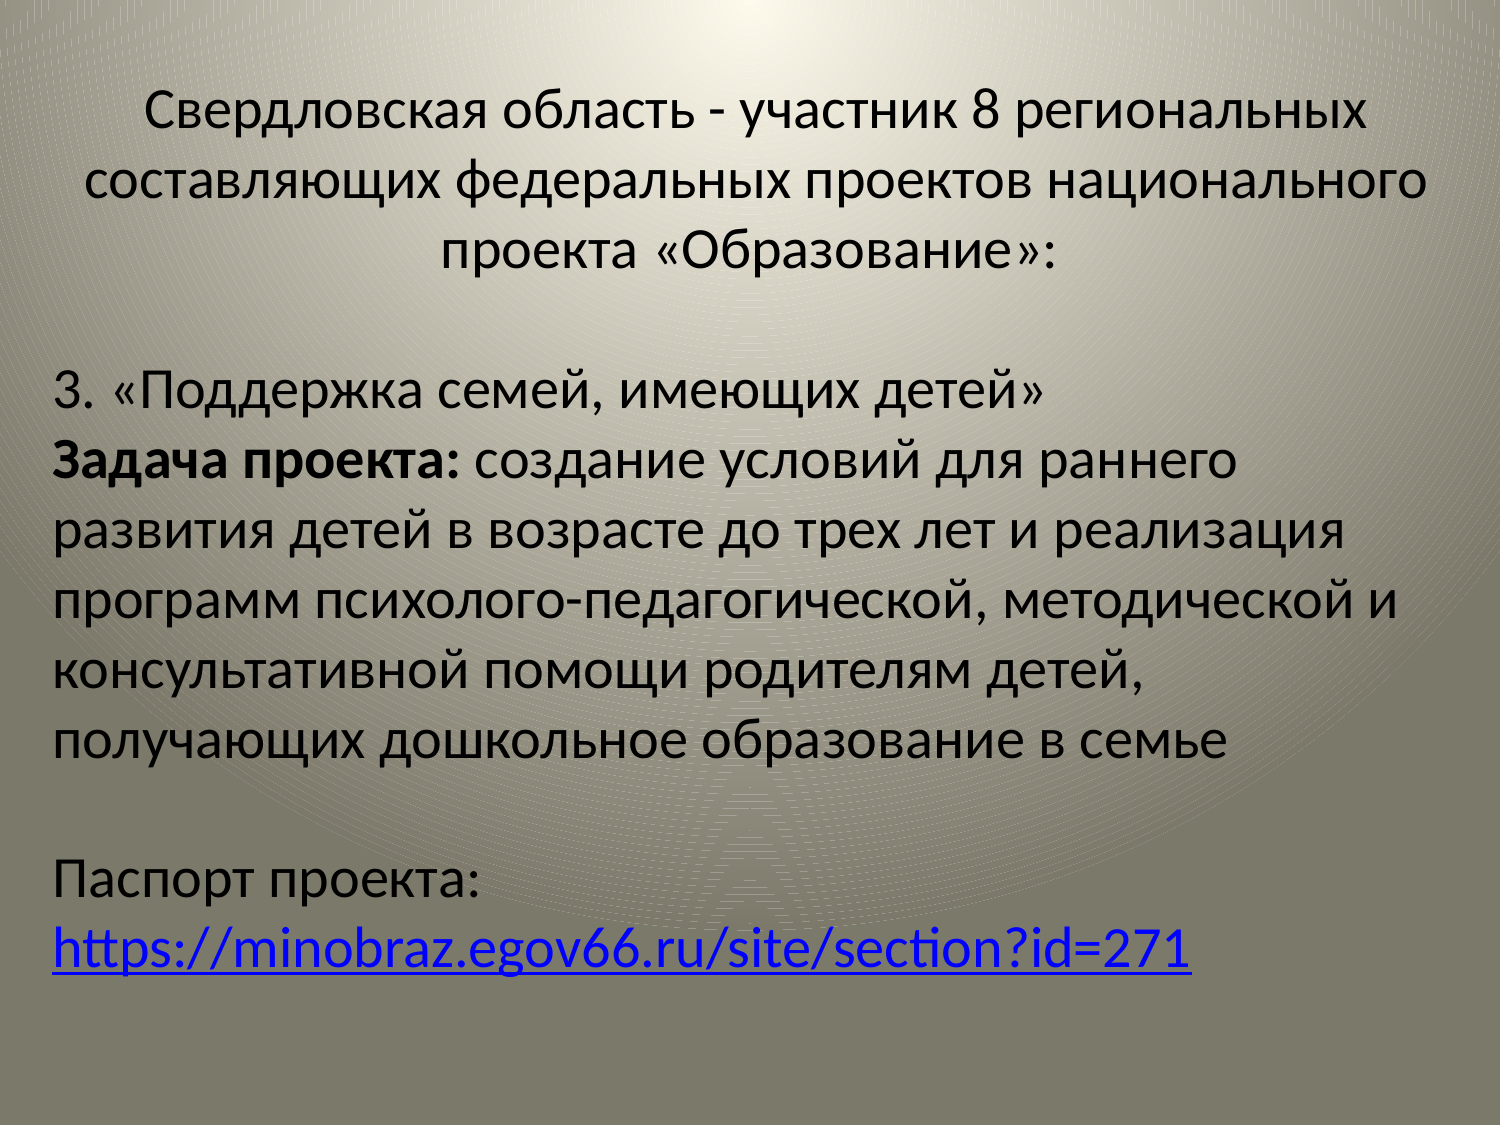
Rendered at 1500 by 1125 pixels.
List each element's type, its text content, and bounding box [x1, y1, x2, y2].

text_box Свердловская область - участник 8 региональных составляющих федеральных проектов национального проекта «Образование»: 3. «Поддержка семей, имеющих детей» Задача проекта: создание условий для раннего развития детей в возрасте до трех лет и реализация программ психолого-педагогической, методической и консультативной помощи родителям детей, получающих дошкольное образование в семье Паспорт проекта: https://minobraz.egov66.ru/site/section?id=271 [37, 62, 1475, 1032]
